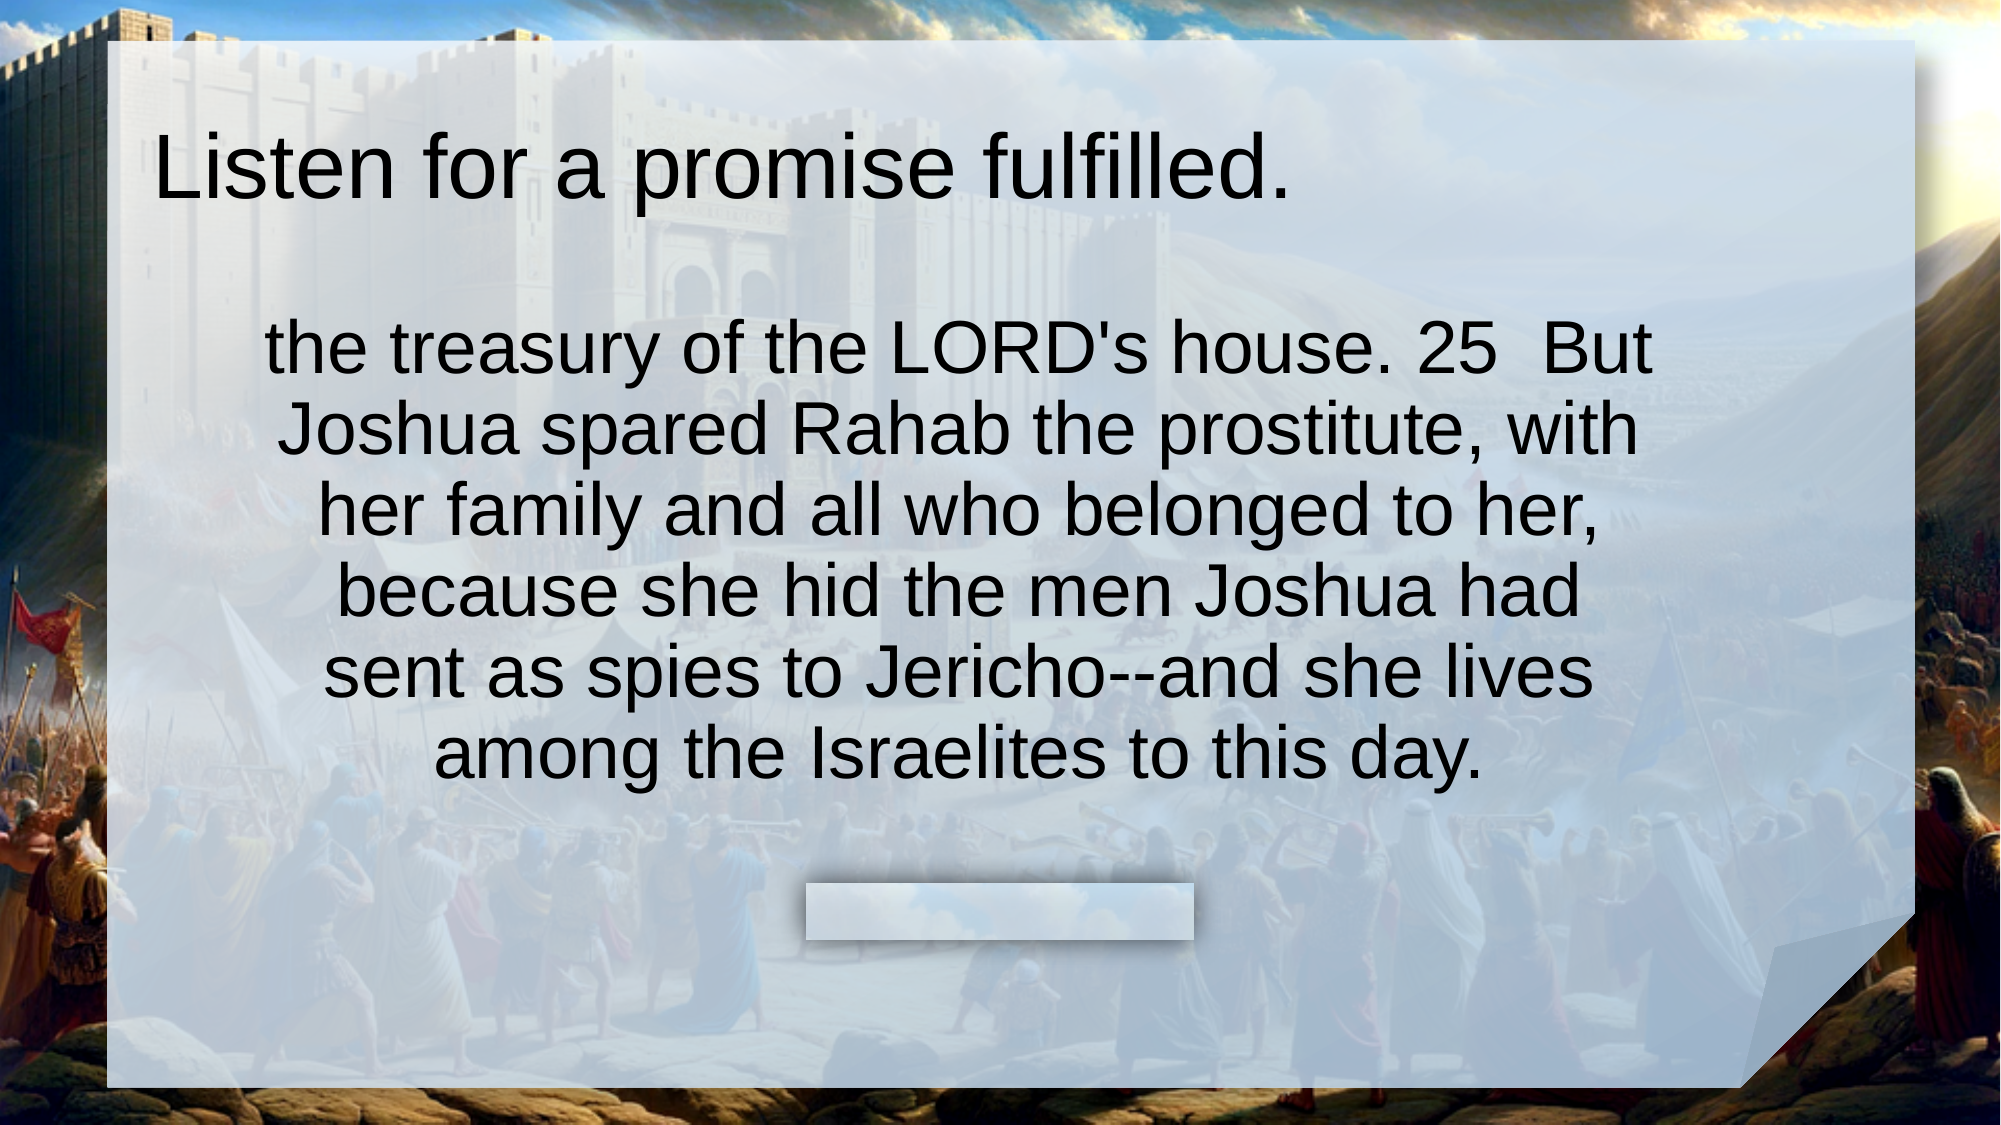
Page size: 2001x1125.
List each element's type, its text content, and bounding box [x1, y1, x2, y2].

list the treasury of the LORD's house. 25 But Joshua spared Rahab the prostitute, with her family and all who belonged to her, because she hid the men Joshua had sent as spies to Jericho--and she lives among the Israelites to this day. [246, 301, 1673, 1016]
picture [0, 0, 2001, 1125]
title Listen for a promise fulfilled. [137, 59, 1863, 278]
